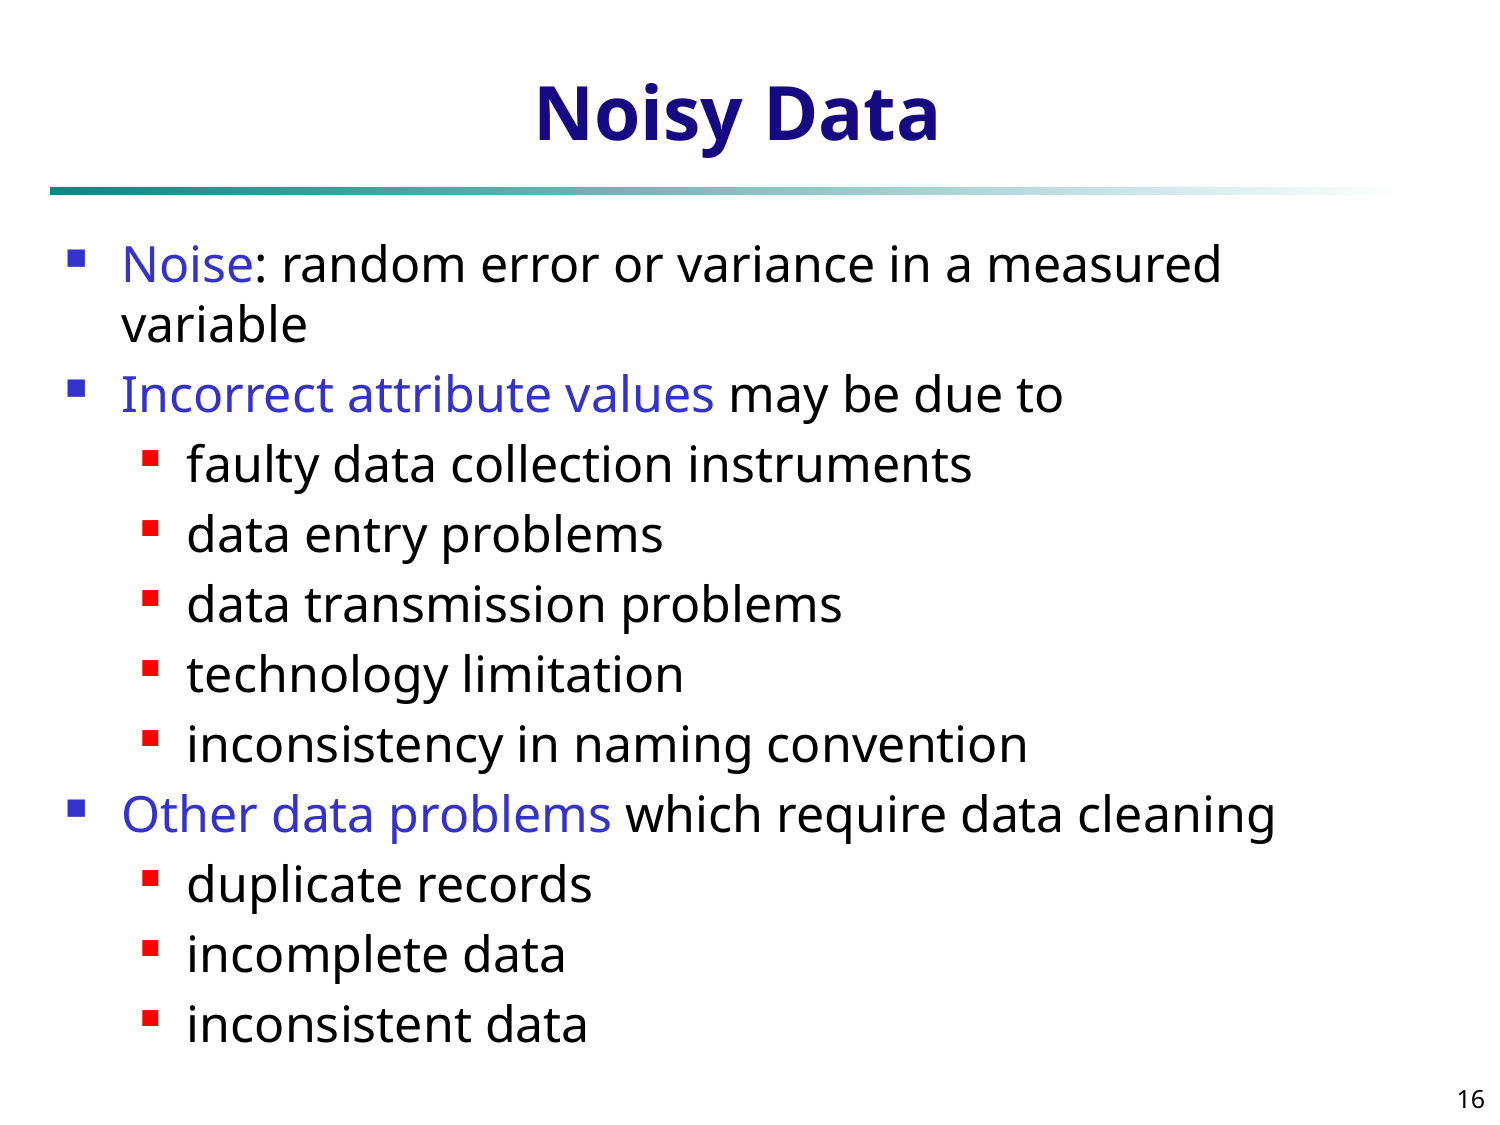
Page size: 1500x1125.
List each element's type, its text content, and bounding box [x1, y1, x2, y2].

text_box 16 [1187, 1062, 1500, 1125]
list Noise: random error or variance in a measured variable Incorrect attribute values may be due to faulty data collection instruments data entry problems data transmission problems technology limitation inconsistency in naming convention Other data problems which require data cleaning duplicate records incomplete data inconsistent data [50, 224, 1425, 1038]
title Noisy Data [275, 37, 1200, 163]
